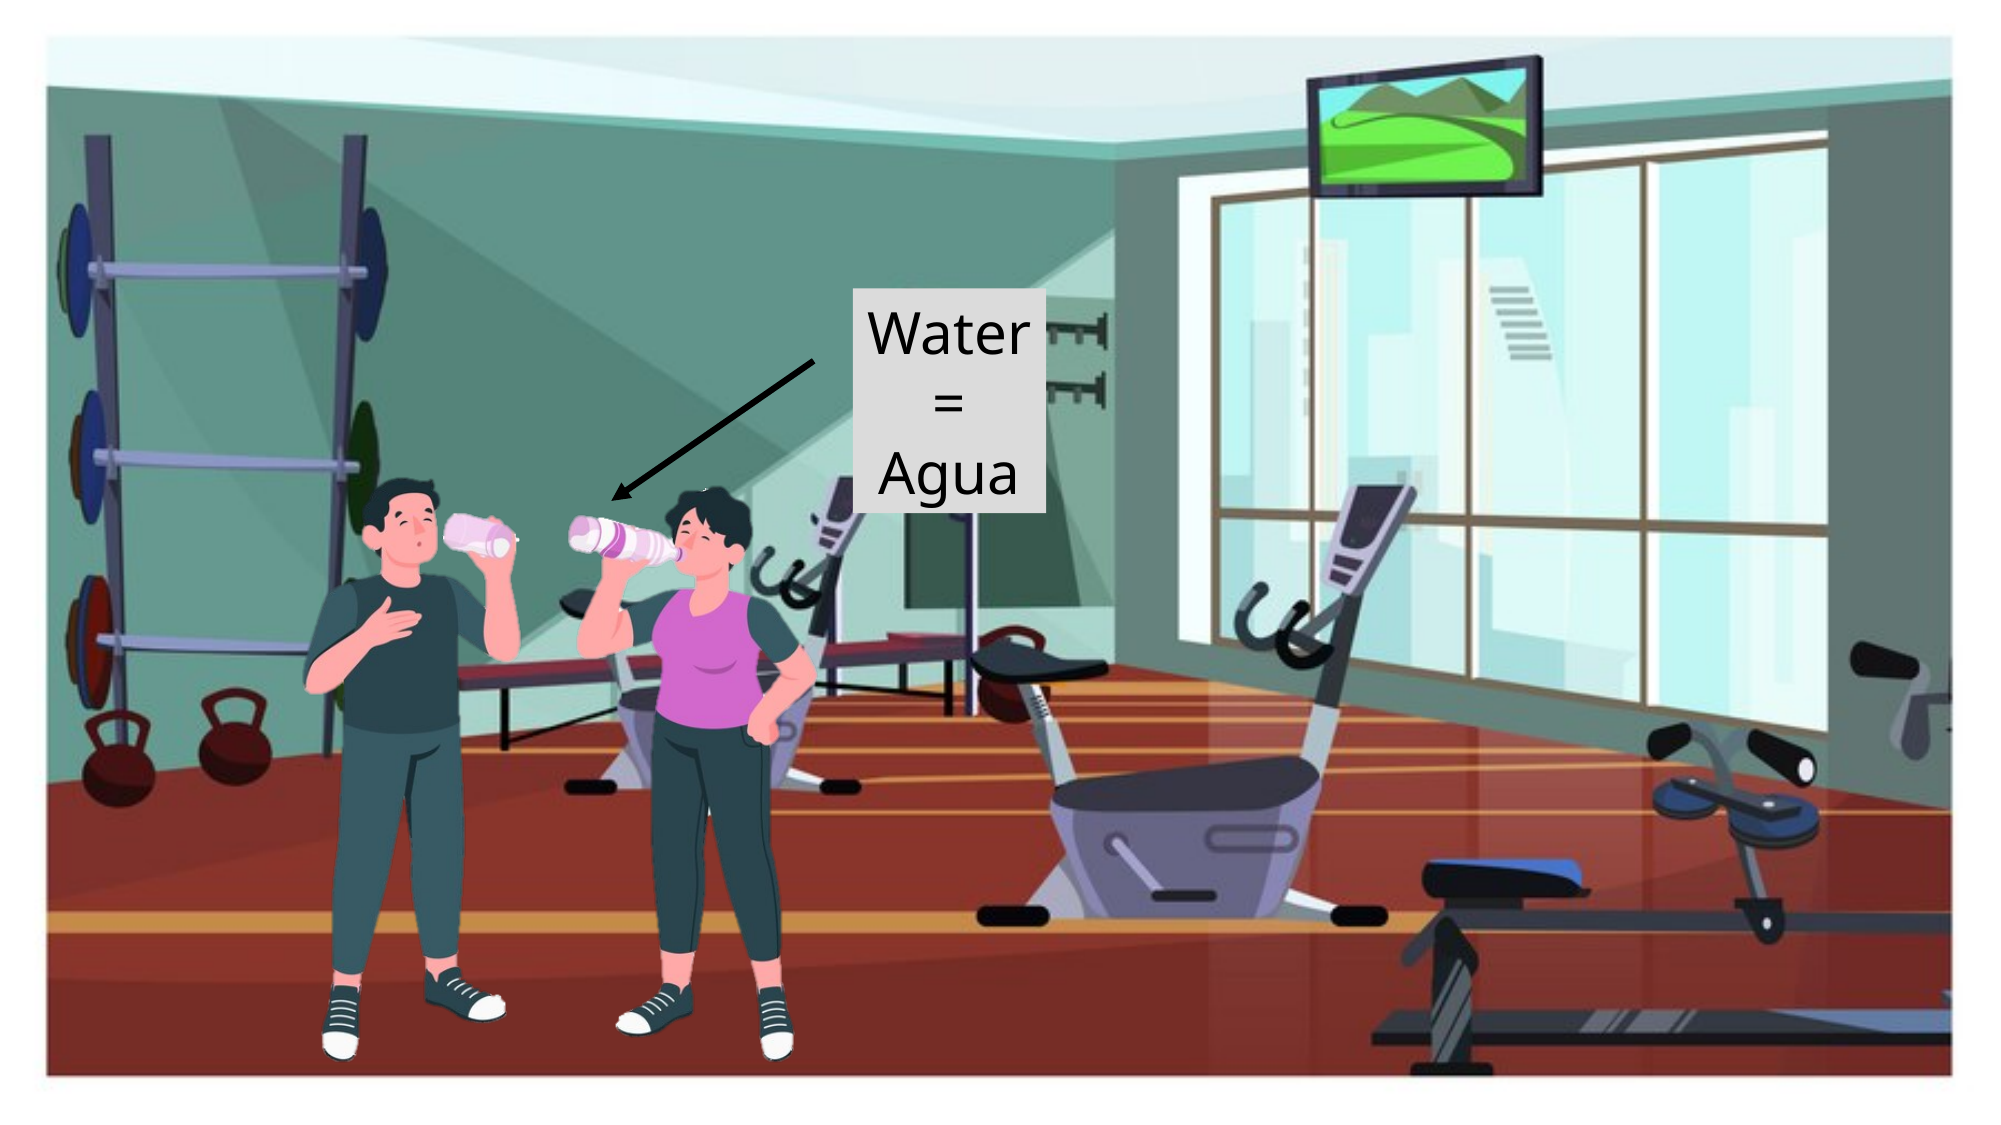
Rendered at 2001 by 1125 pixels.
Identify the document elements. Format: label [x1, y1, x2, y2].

text_box [611, 360, 814, 501]
picture [0, 0, 2000, 1125]
